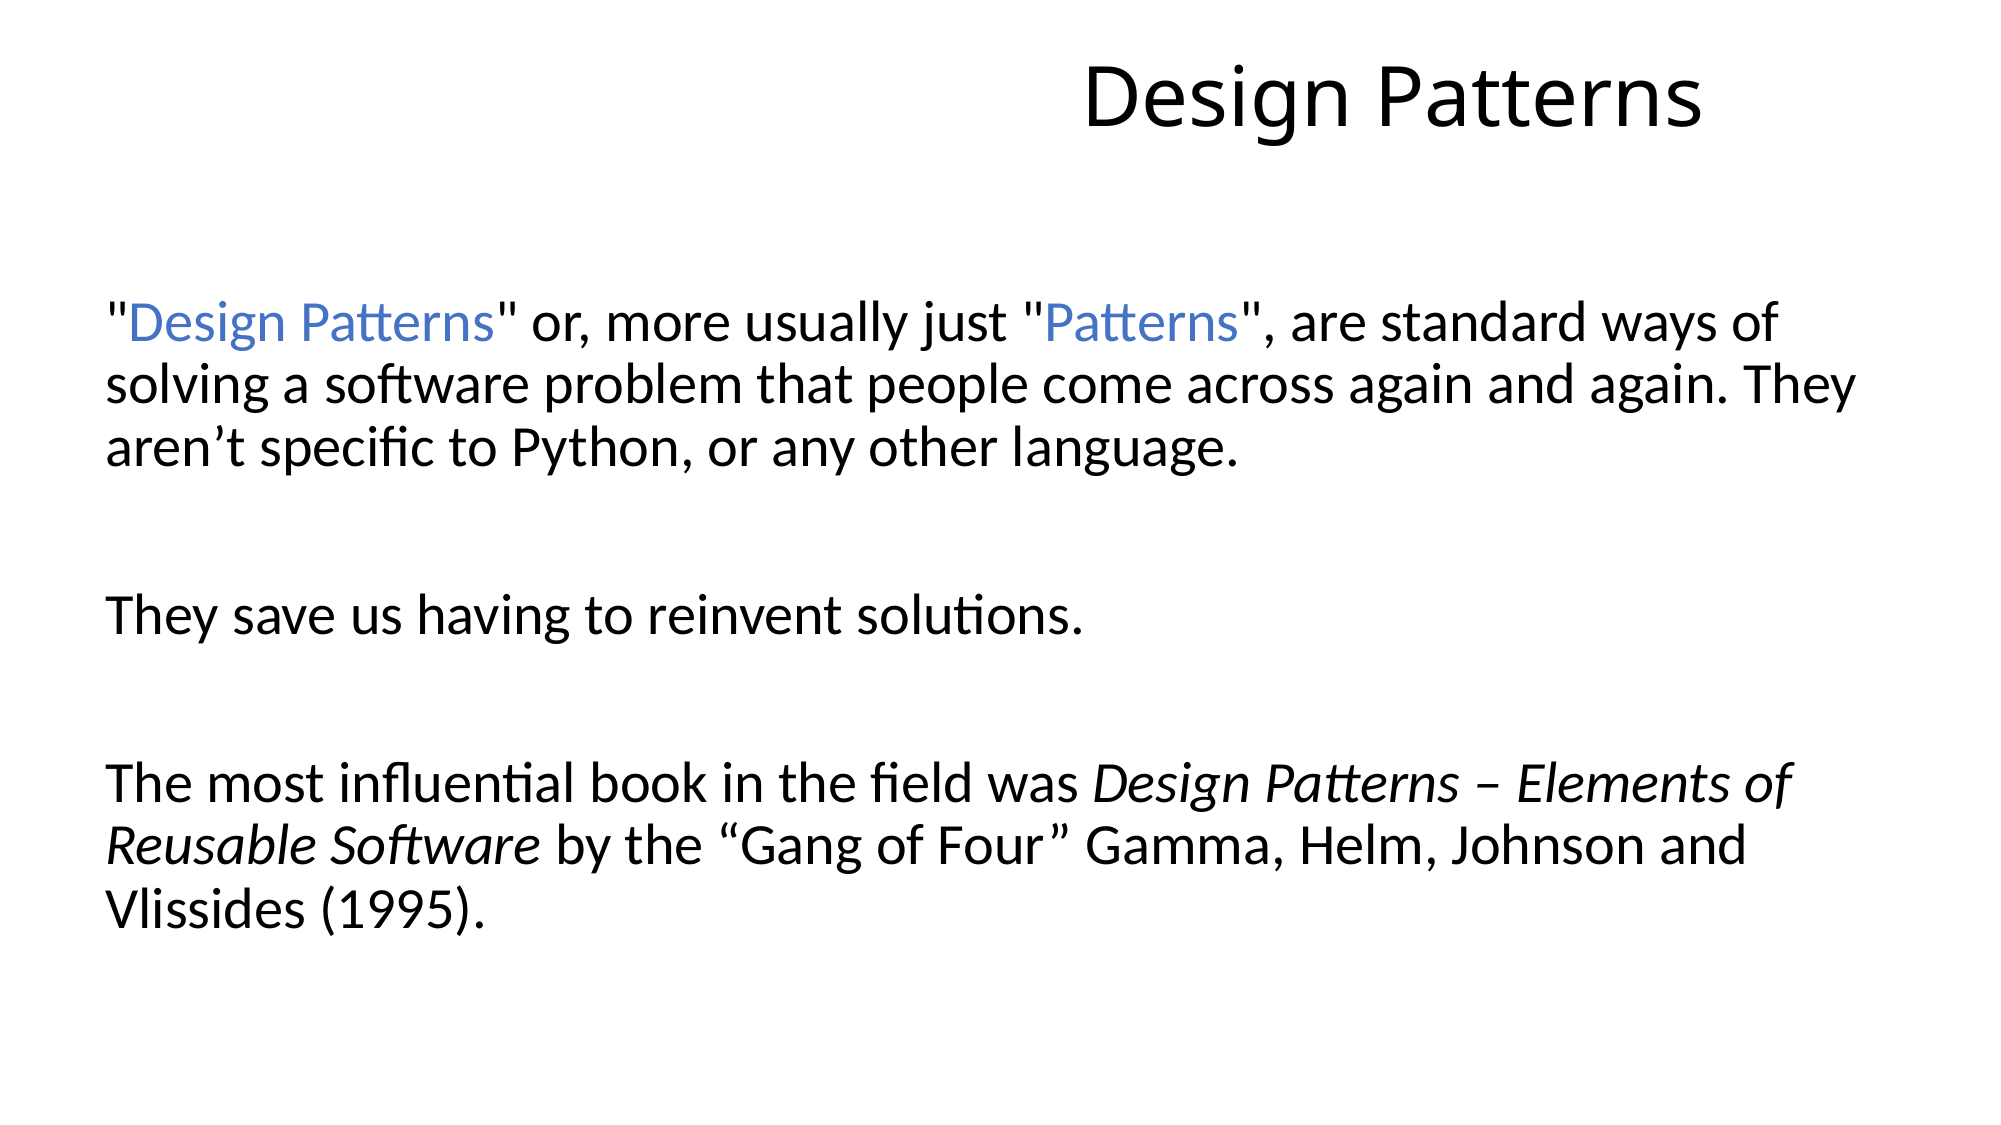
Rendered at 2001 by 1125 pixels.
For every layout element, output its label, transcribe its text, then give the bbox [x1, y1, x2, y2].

list "Design Patterns" or, more usually just "Patterns", are standard ways of solving a software problem that people come across again and again. They aren’t specific to Python, or any other language. They save us having to reinvent solutions. The most influential book in the field was Design Patterns – Elements of Reusable Software by the “Gang of Four” Gamma, Helm, Johnson and Vlissides (1995). [90, 283, 1874, 1047]
title Design Patterns [444, 31, 1720, 169]
